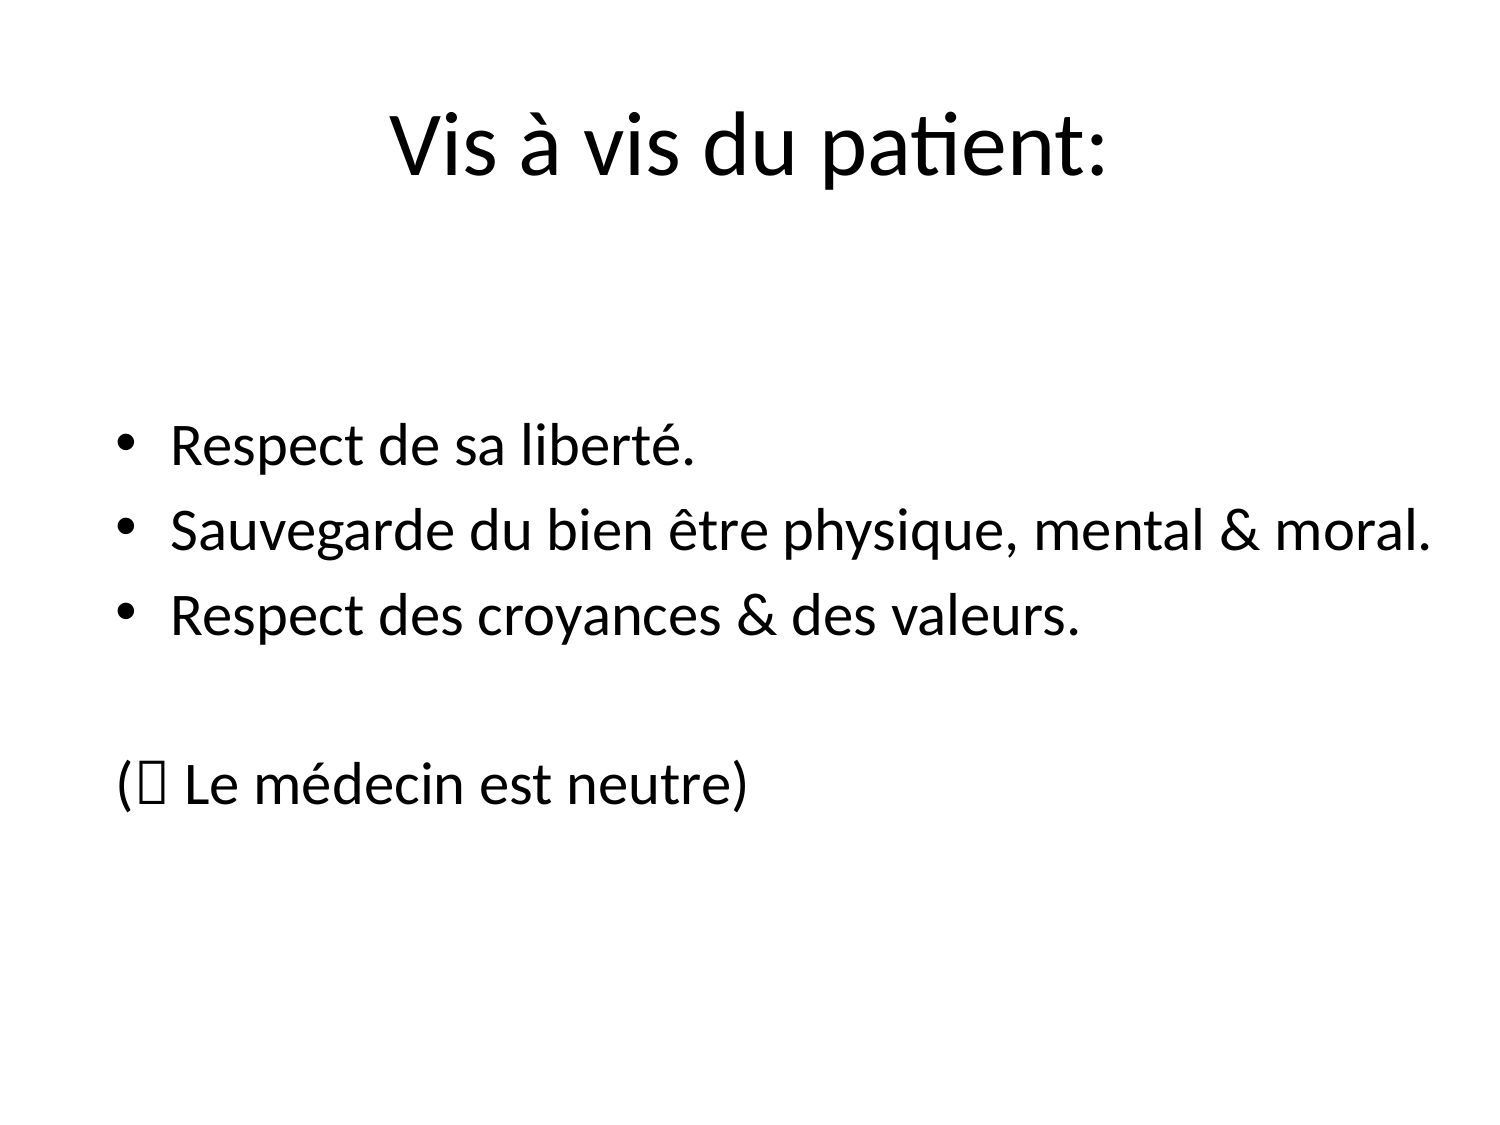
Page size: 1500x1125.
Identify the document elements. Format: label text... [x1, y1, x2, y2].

title Vis à vis du patient: [75, 45, 1425, 233]
list Respect de sa liberté. Sauvegarde du bien être physique, mental & moral. Respect des croyances & des valeurs. ( Le médecin est neutre) [100, 397, 1451, 894]
